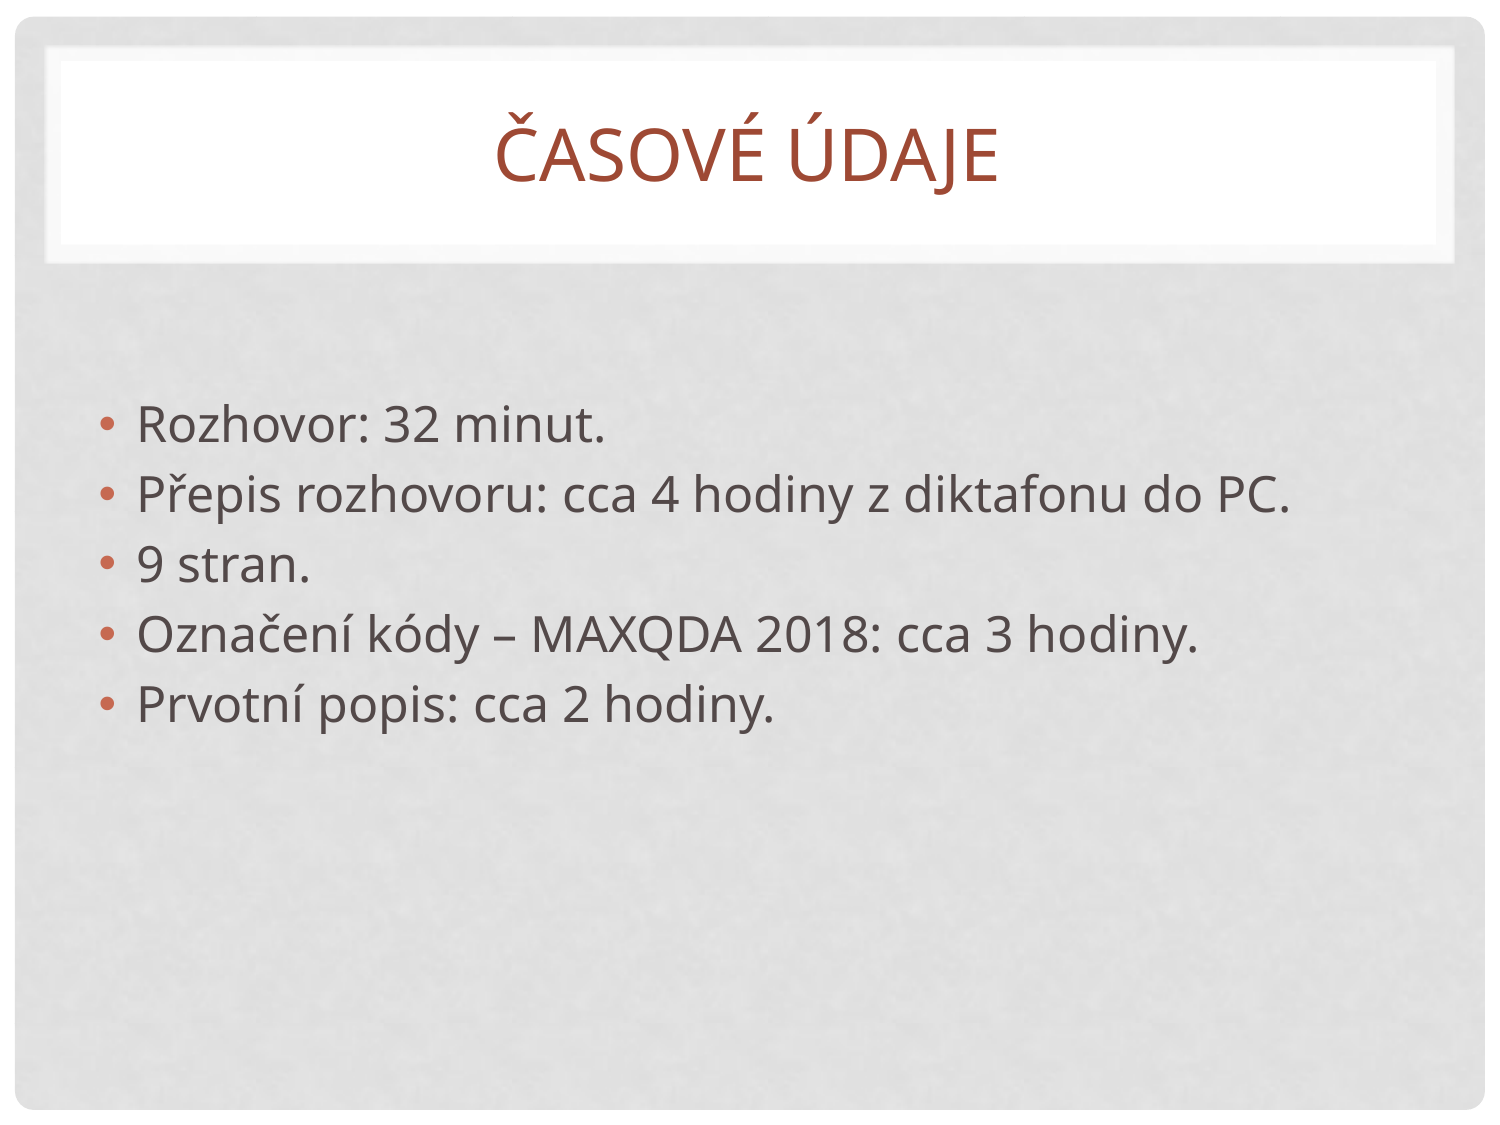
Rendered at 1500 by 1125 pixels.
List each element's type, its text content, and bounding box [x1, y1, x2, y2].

list Rozhovor: 32 minut. Přepis rozhovoru: cca 4 hodiny z diktafonu do PC. 9 stran. Označení kódy – MAXQDA 2018: cca 3 hodiny. Prvotní popis: cca 2 hodiny. [64, 385, 1425, 1005]
title Časové údaje [69, 66, 1425, 238]
